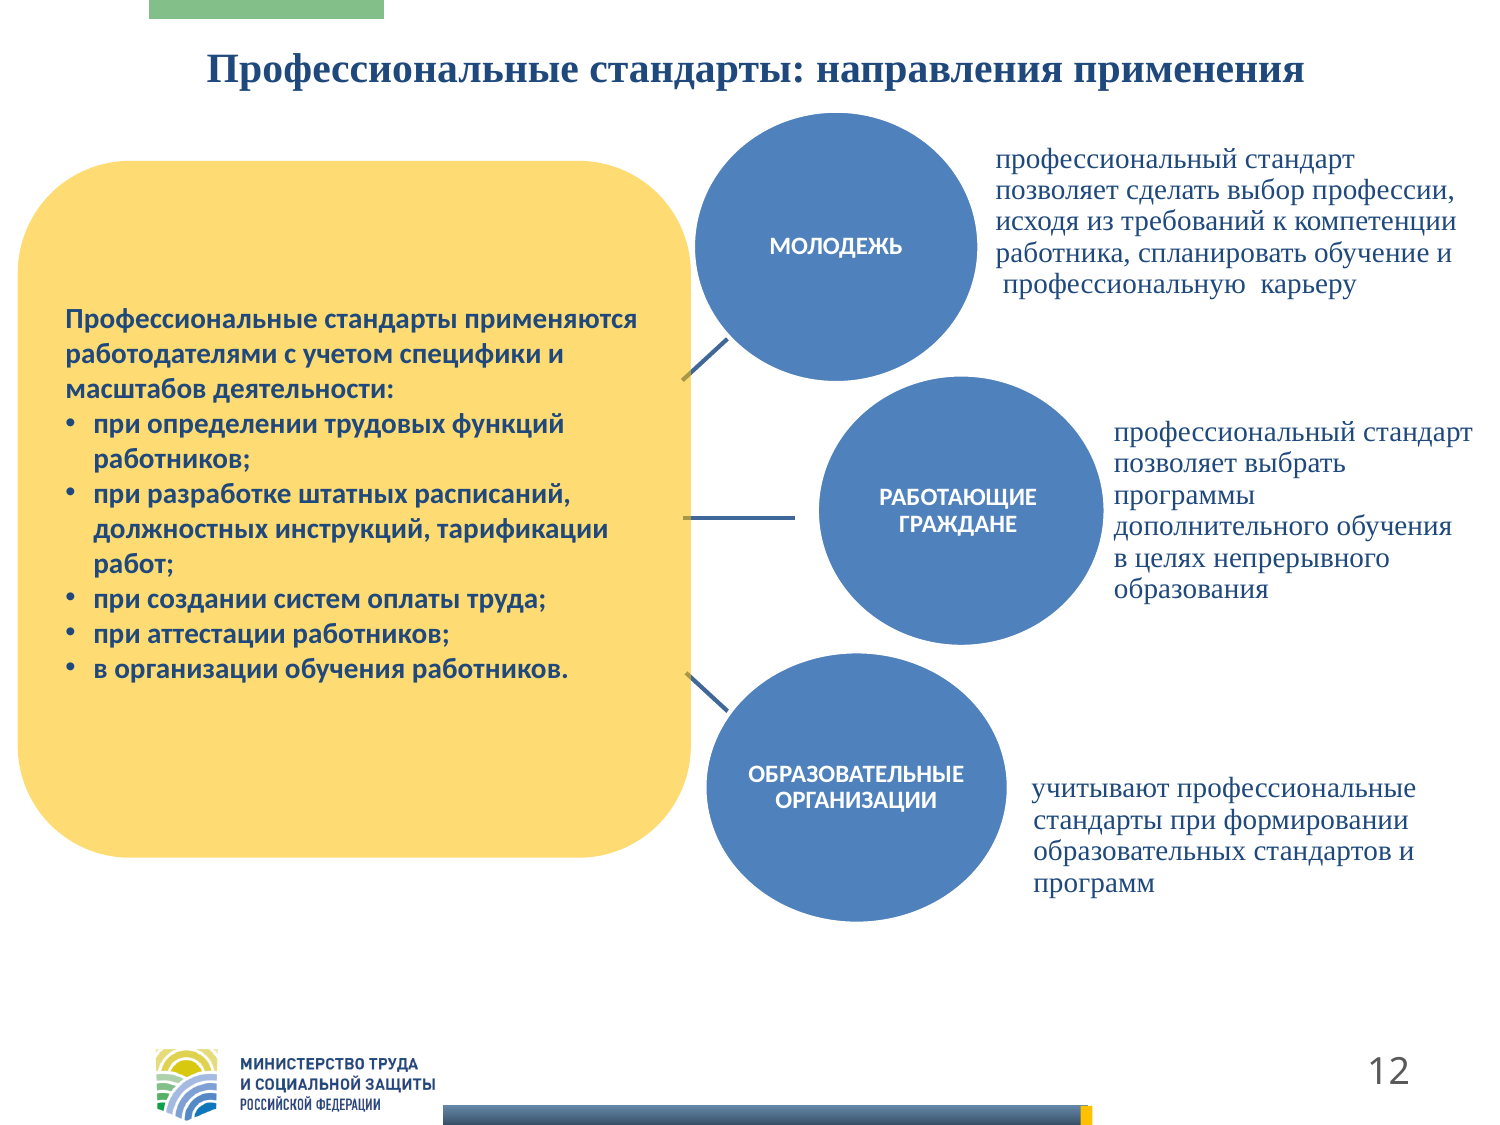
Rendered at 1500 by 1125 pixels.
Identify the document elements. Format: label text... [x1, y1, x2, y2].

text_box РАБОТАЮЩИЕ ГРАЖДАНЕ [814, 372, 1104, 649]
picture [149, 0, 385, 19]
text_box [693, 338, 729, 374]
text_box профессиональный стандарт позволяет выбрать программы дополнительного обучения в целях непрерывного образования [1104, 432, 1477, 625]
text_box Профессиональные стандарты: направления применения [29, 30, 1483, 102]
text_box [693, 676, 729, 713]
text_box 12 [1074, 1042, 1425, 1103]
text_box Профессиональные стандарты применяются работодателями с учетом специфики и масштабов деятельности: при определении трудовых функций работников; при разработке штатных расписаний, должностных инструкций, тарификации работ; при создании систем оплаты труда; при аттестации работников; в организации обучения работников. [15, 158, 693, 860]
text_box профессиональный стандарт позволяет сделать выбор профессии, исходя из требований к компетенции работника, спланировать обучение и профессиональную карьеру [986, 125, 1459, 318]
text_box [693, 516, 796, 520]
text_box [448, 1105, 1079, 1125]
text_box [1079, 1104, 1094, 1125]
text_box МОЛОДЕЖЬ [690, 108, 982, 386]
picture [147, 1043, 444, 1125]
text_box учитывают профессиональные стандарты при формировании образовательных стандартов и программ [1023, 739, 1459, 932]
text_box ОБРАЗОВАТЕЛЬНЫЕ ОРГАНИЗАЦИИ [702, 649, 1011, 926]
